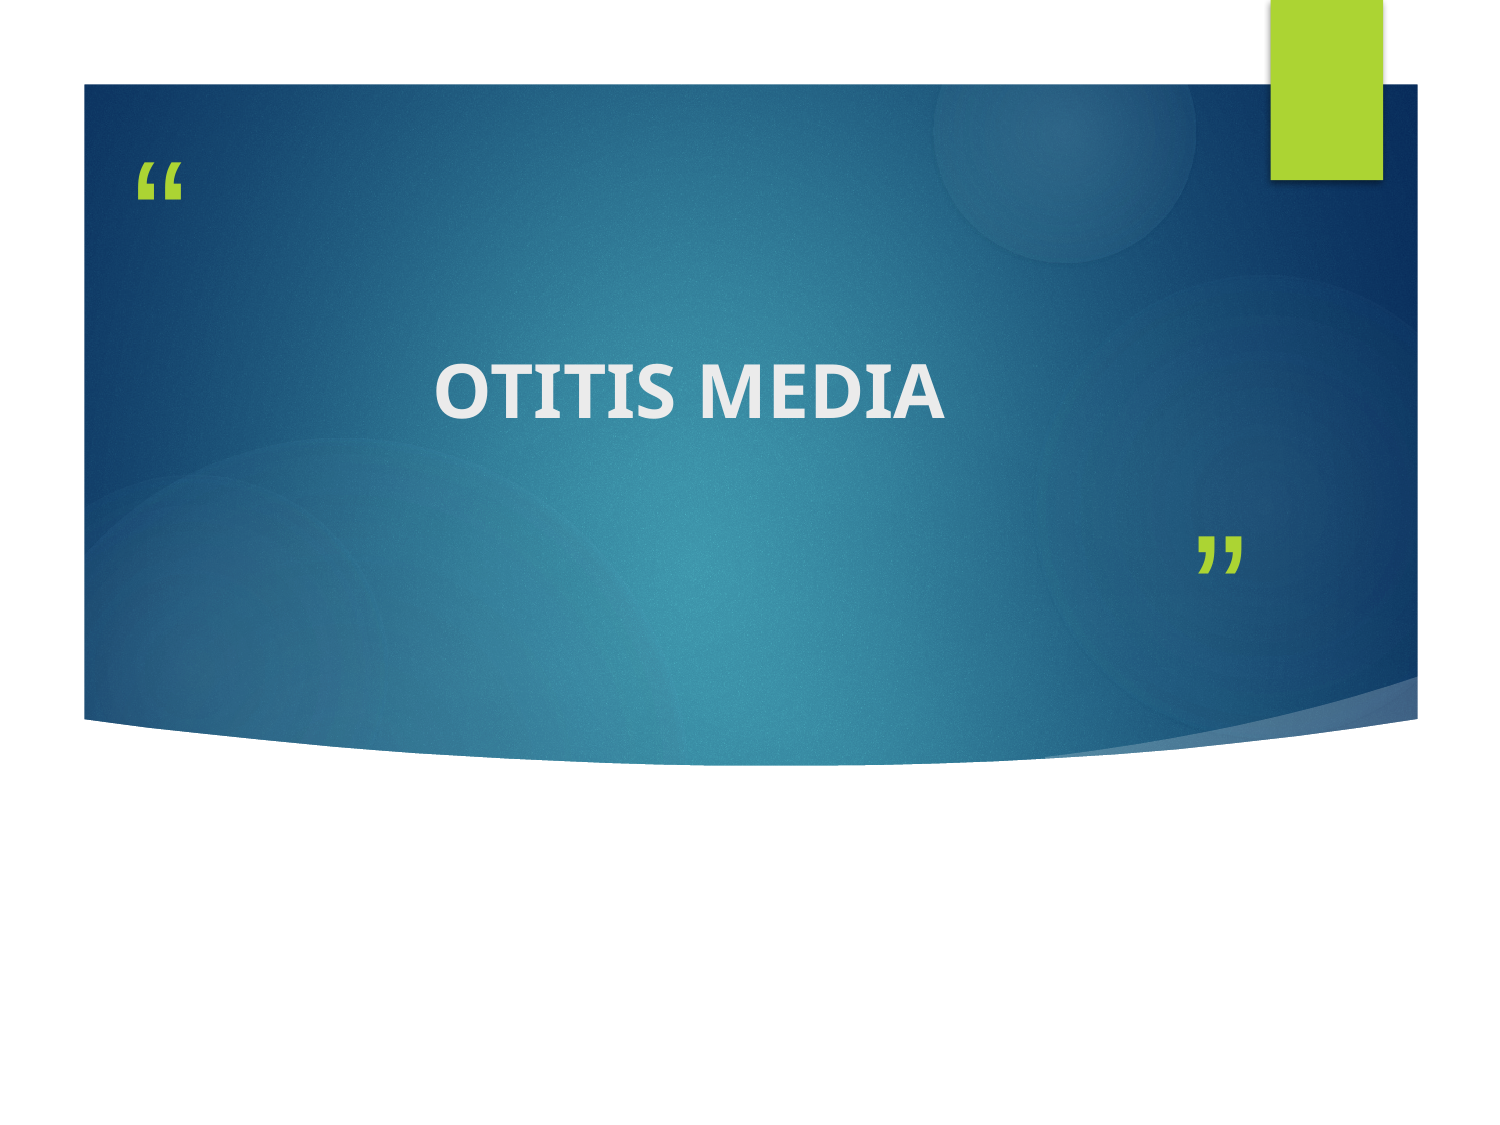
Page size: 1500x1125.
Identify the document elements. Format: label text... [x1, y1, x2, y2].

title OTITIS MEDIA [183, 151, 1196, 627]
